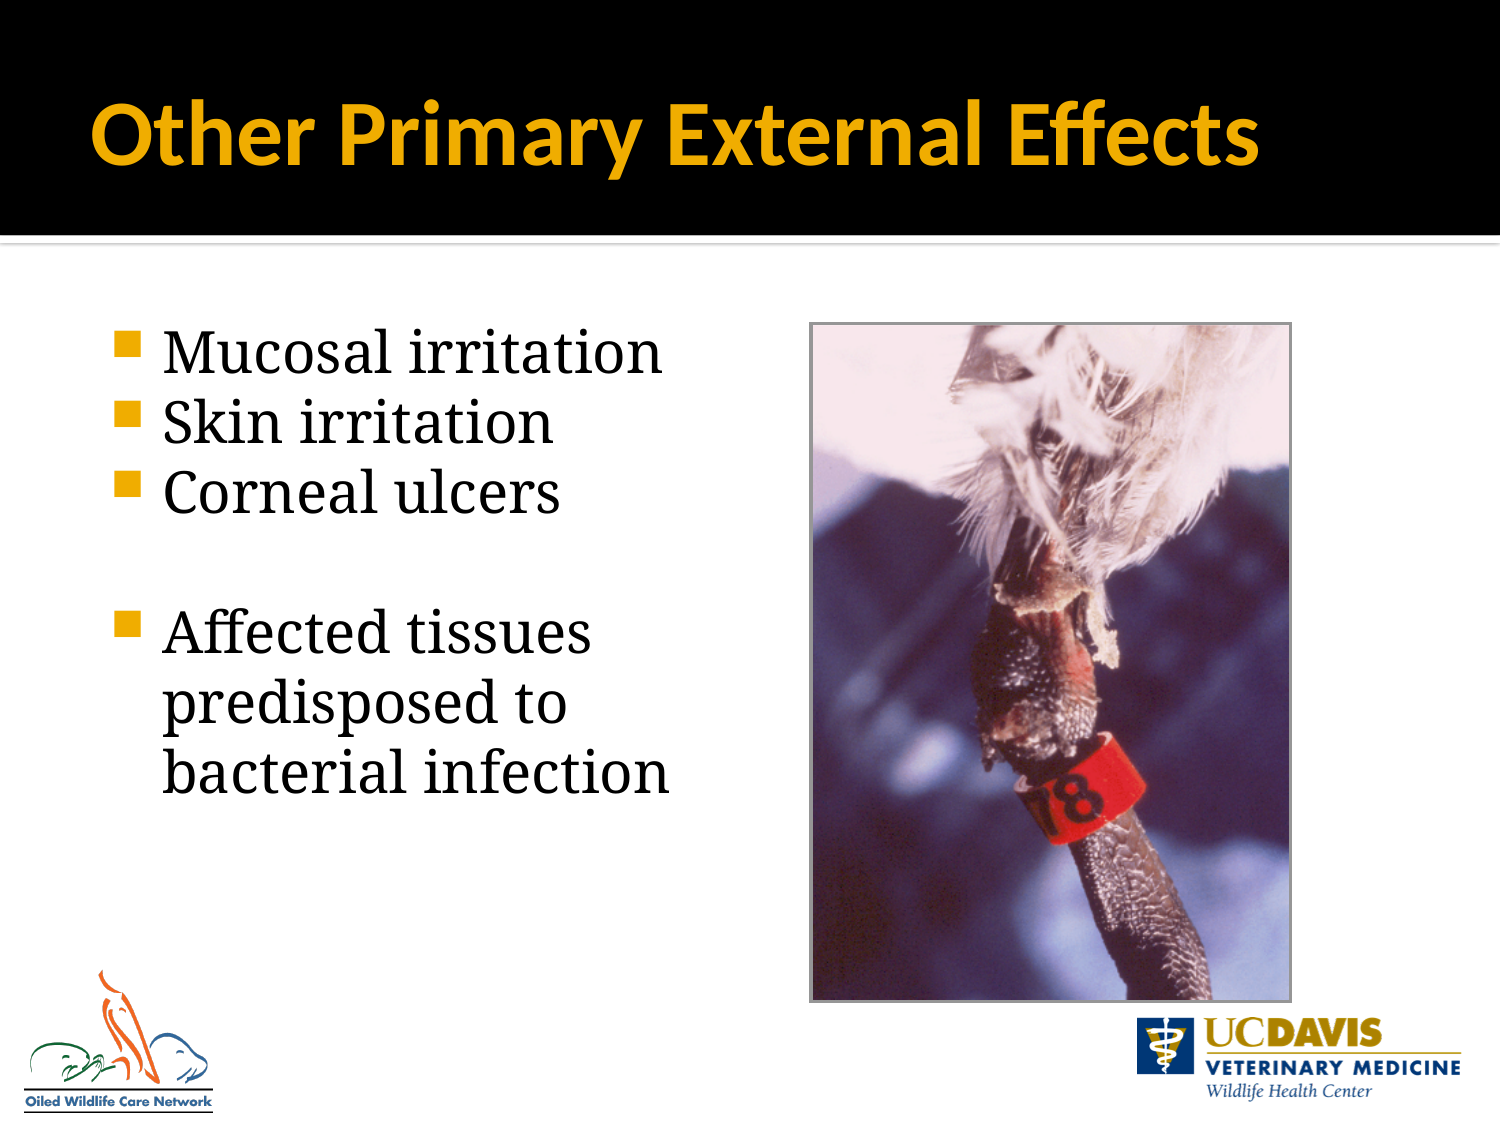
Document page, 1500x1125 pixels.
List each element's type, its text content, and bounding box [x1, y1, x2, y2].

title Other Primary External Effects [75, 24, 1425, 231]
picture [1137, 1017, 1463, 1102]
picture [24, 969, 213, 1113]
picture [812, 324, 1289, 1000]
list Mucosal irritation Skin irritation Corneal ulcers Affected tissues predisposed to bacterial infection [75, 299, 738, 1043]
